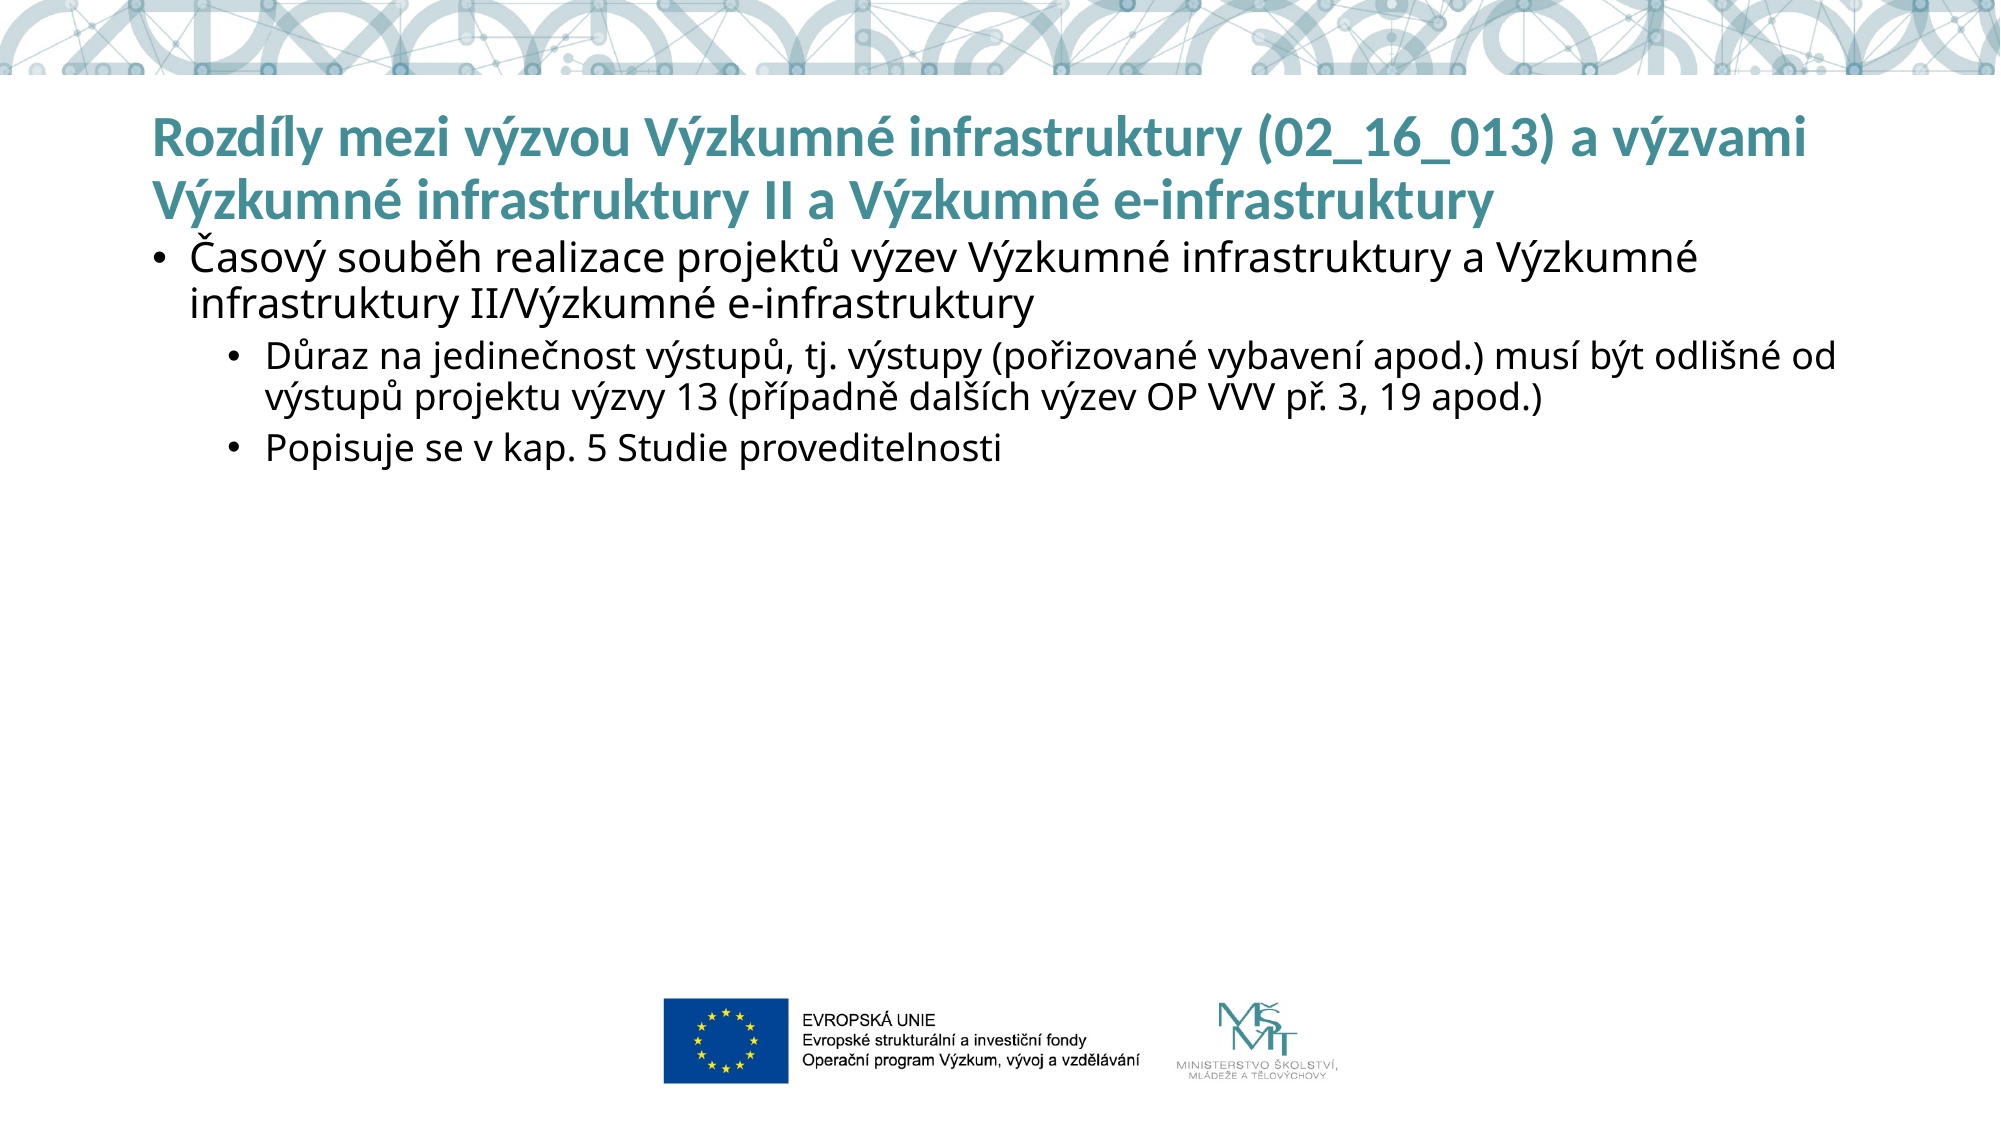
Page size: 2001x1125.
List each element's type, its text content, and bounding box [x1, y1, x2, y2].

list Časový souběh realizace projektů výzev Výzkumné infrastruktury a Výzkumné infrastruktury II/Výzkumné e-infrastruktury Důraz na jedinečnost výstupů, tj. výstupy (pořizované vybavení apod.) musí být odlišné od výstupů projektu výzvy 13 (případně dalších výzev OP VVV př. 3, 19 apod.) Popisuje se v kap. 5 Studie proveditelnosti [137, 229, 1863, 957]
picture [621, 957, 1379, 1125]
picture [0, 0, 2000, 75]
title Rozdíly mezi výzvou Výzkumné infrastruktury (02_16_013) a výzvami Výzkumné infrastruktury II a Výzkumné e-infrastruktury [137, 87, 1863, 229]
